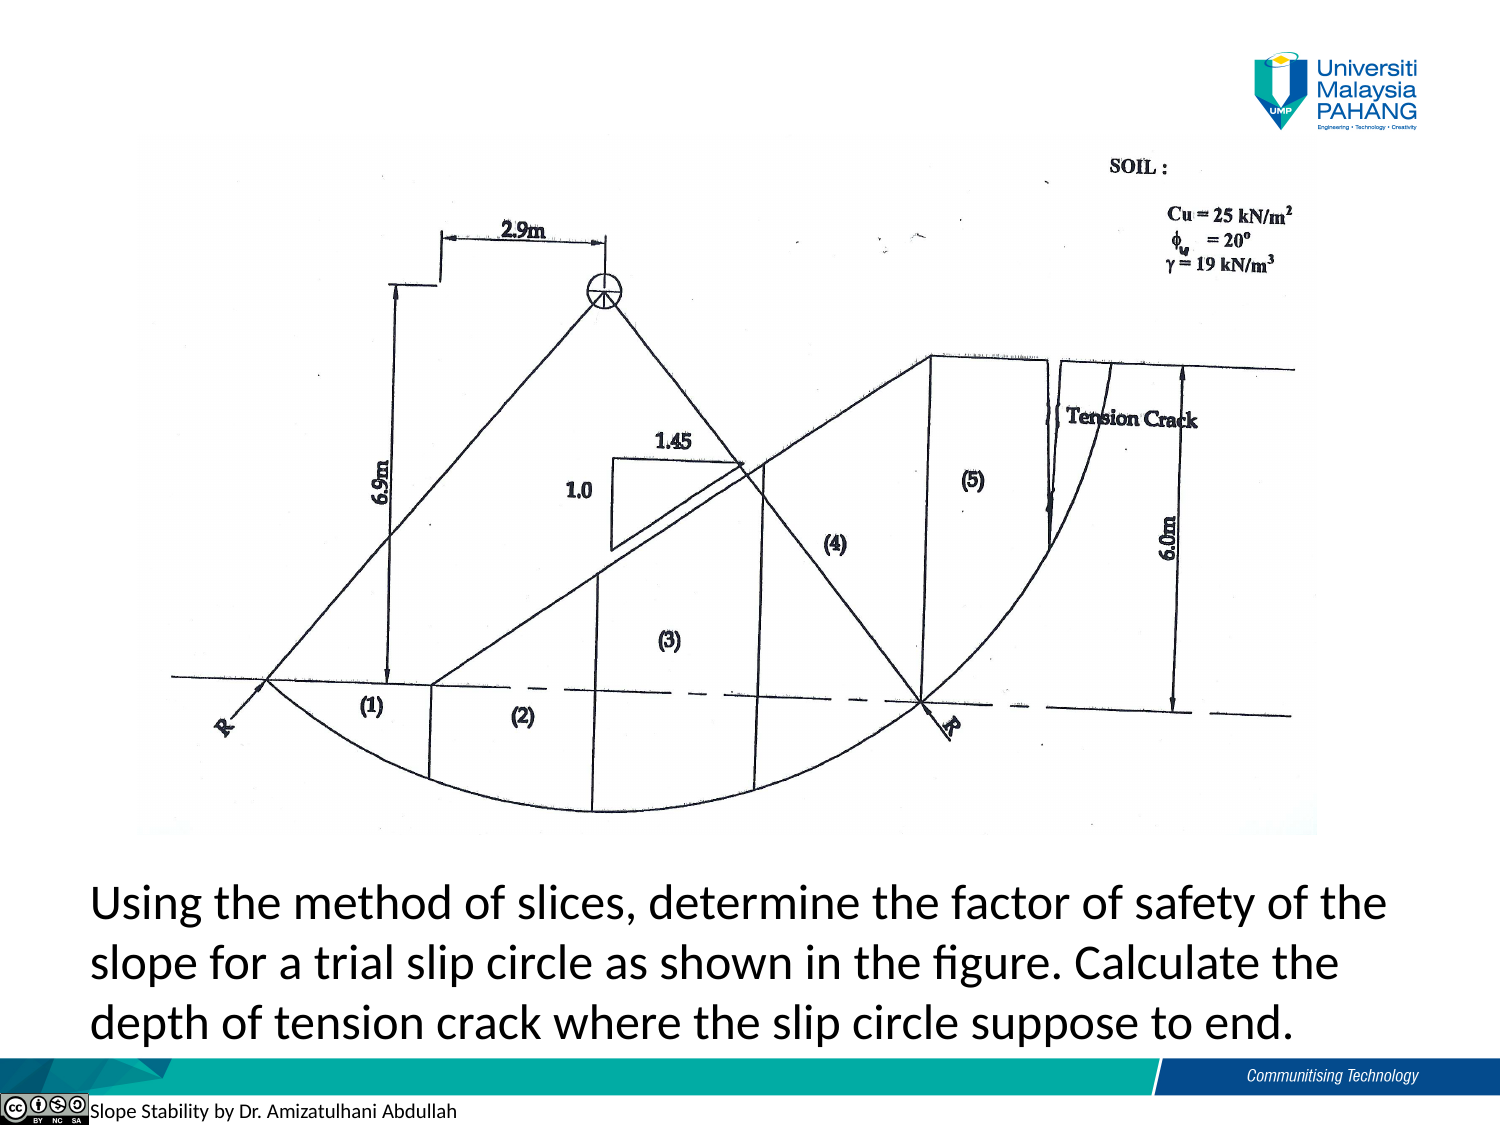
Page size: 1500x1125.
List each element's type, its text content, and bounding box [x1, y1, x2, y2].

picture [0, 0, 1500, 1125]
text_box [0, 1093, 692, 1125]
text_box Using the method of slices, determine the factor of safety of the slope for a trial slip circle as shown in the figure. Calculate the depth of tension crack where the slip circle suppose to end. [74, 861, 1425, 1057]
